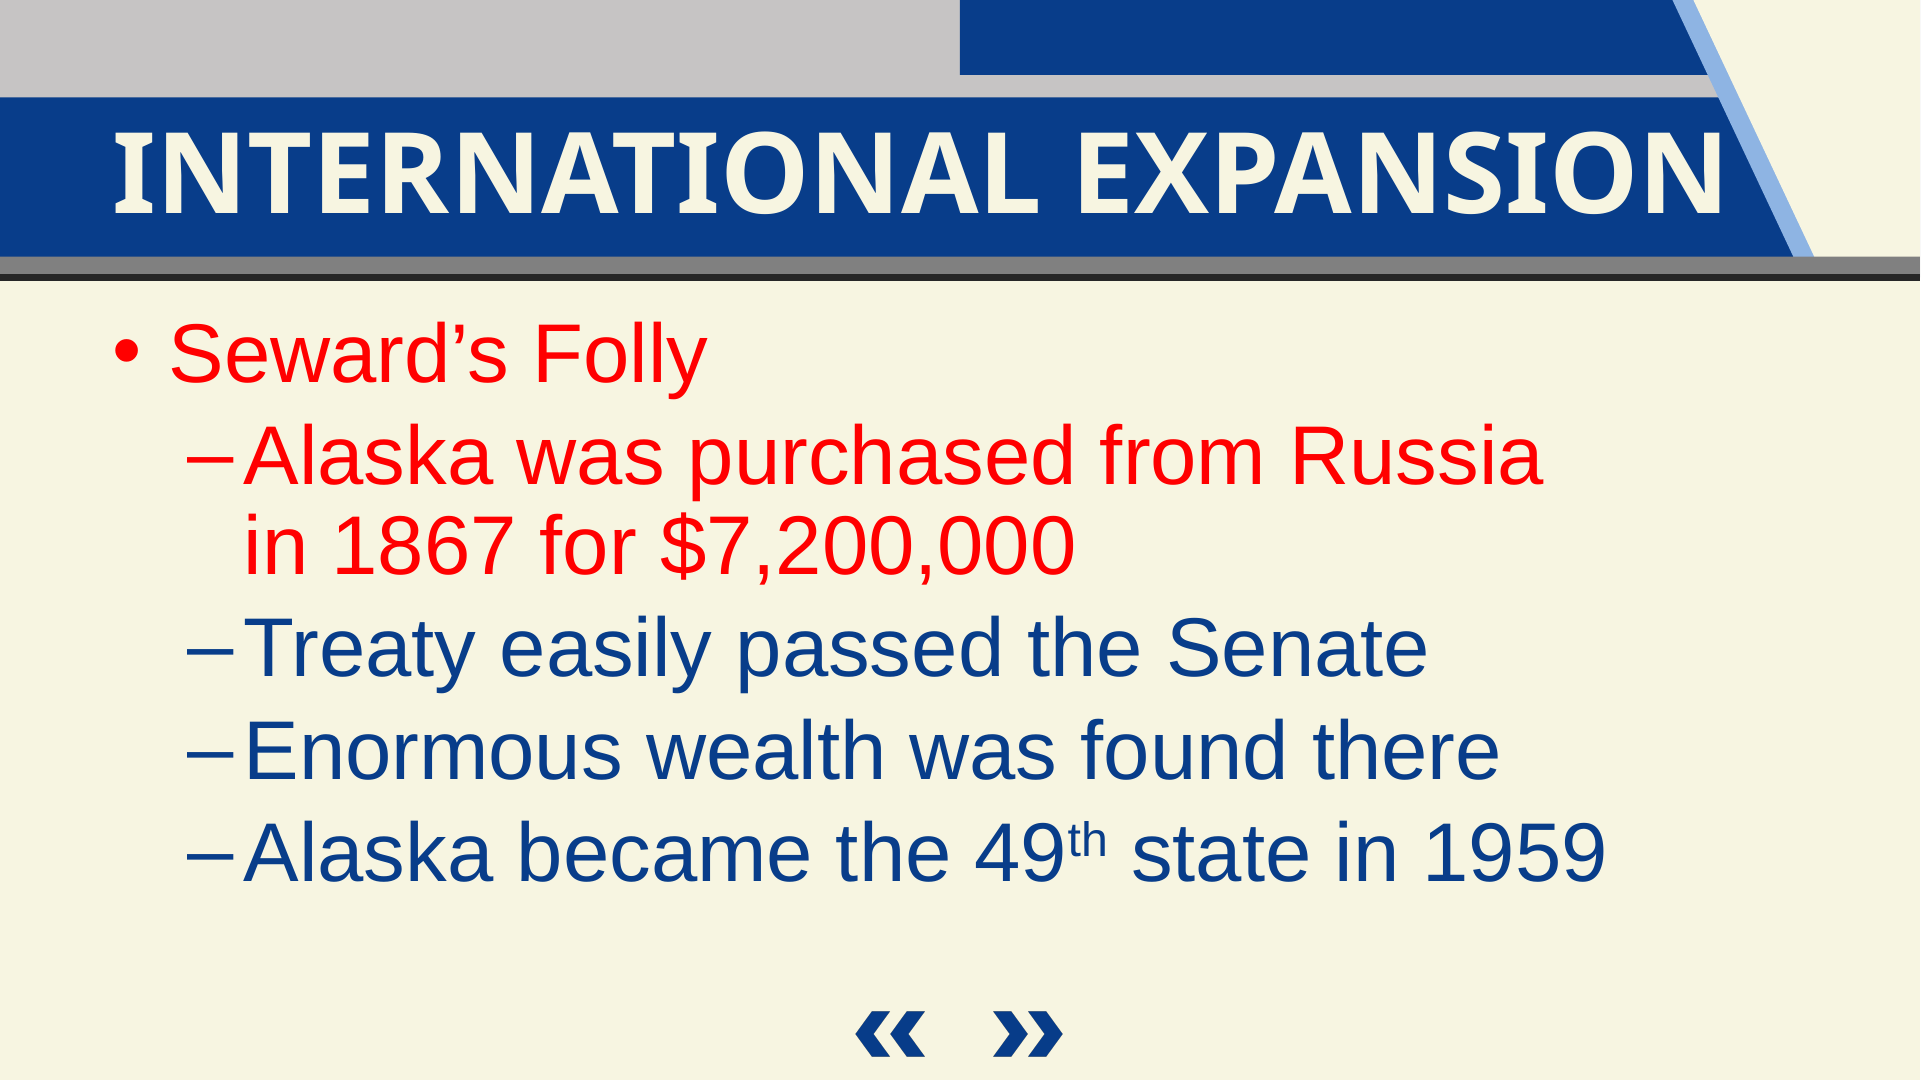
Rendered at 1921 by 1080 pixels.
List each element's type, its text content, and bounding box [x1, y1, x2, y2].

list Seward’s Folly Alaska was purchased from Russia in 1867 for $7,200,000 Treaty easily passed the Senate Enormous wealth was found there Alaska became the 49th state in 1959 [97, 302, 1823, 1078]
list International Expansion [97, 97, 1823, 257]
